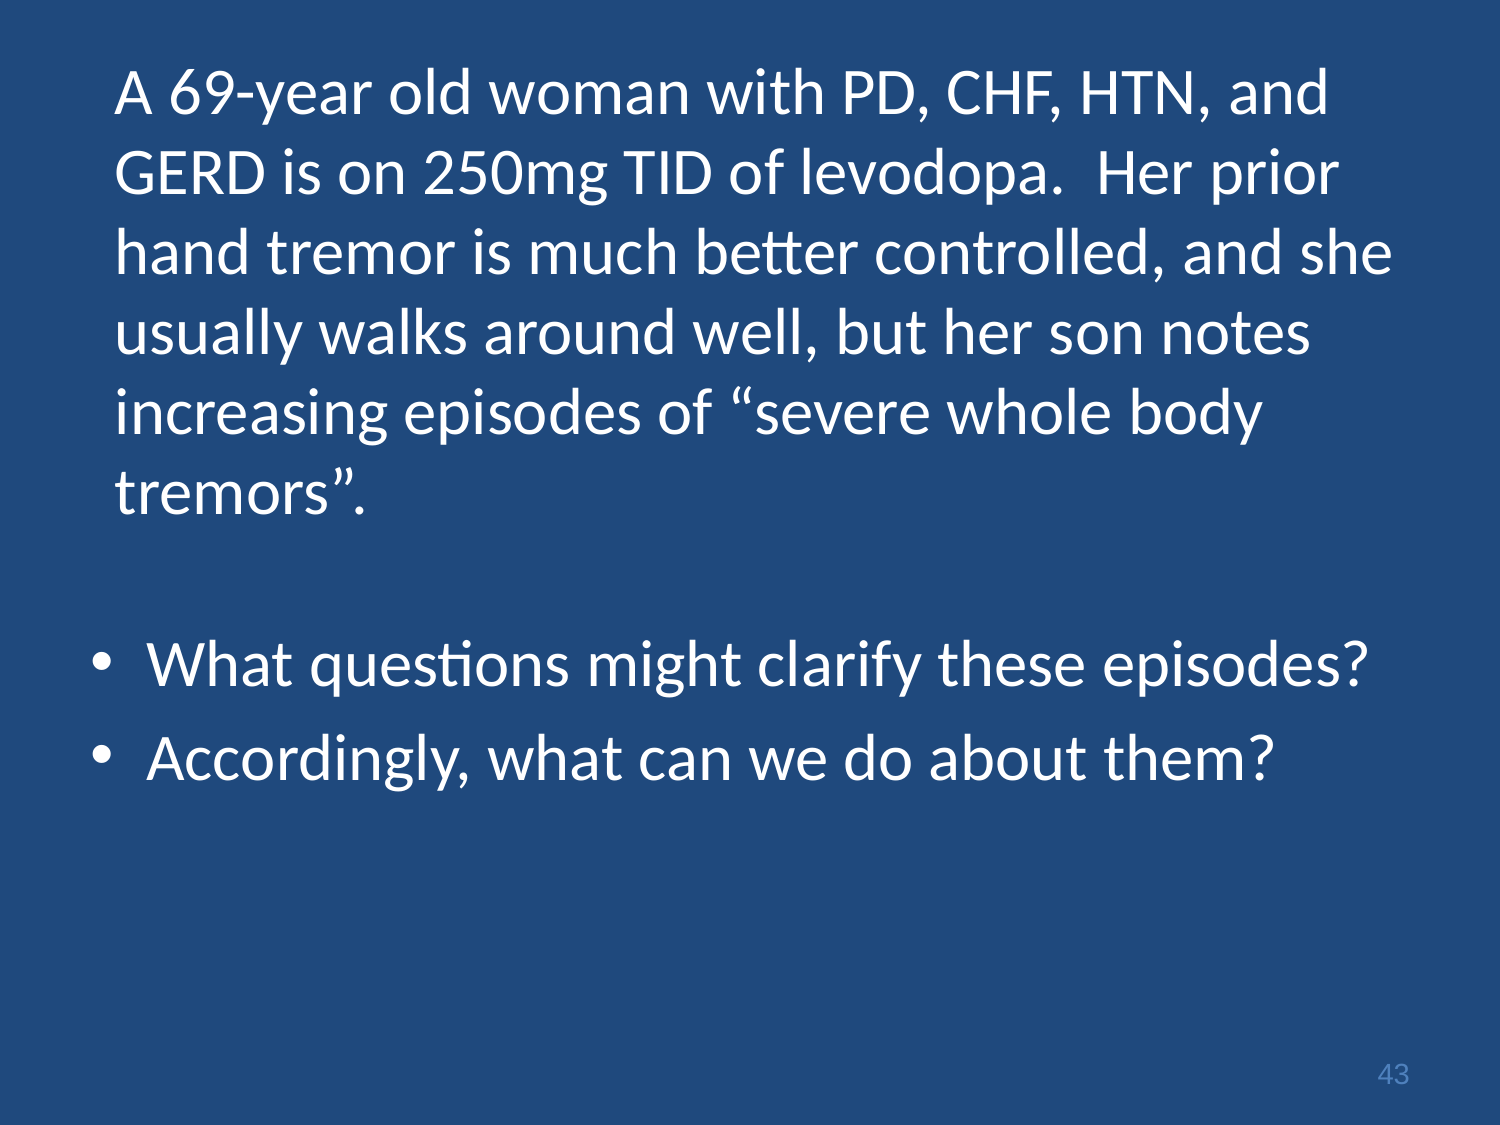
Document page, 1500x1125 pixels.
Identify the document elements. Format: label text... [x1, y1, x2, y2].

title A 69-year old woman with PD, CHF, HTN, and GERD is on 250mg TID of levodopa. Her prior hand tremor is much better controlled, and she usually walks around well, but her son notes increasing episodes of “severe whole body tremors”. [99, 149, 1450, 425]
slide_number 43 [1074, 1042, 1425, 1103]
list What questions might clarify these episodes? Accordingly, what can we do about them? [75, 612, 1425, 1025]
